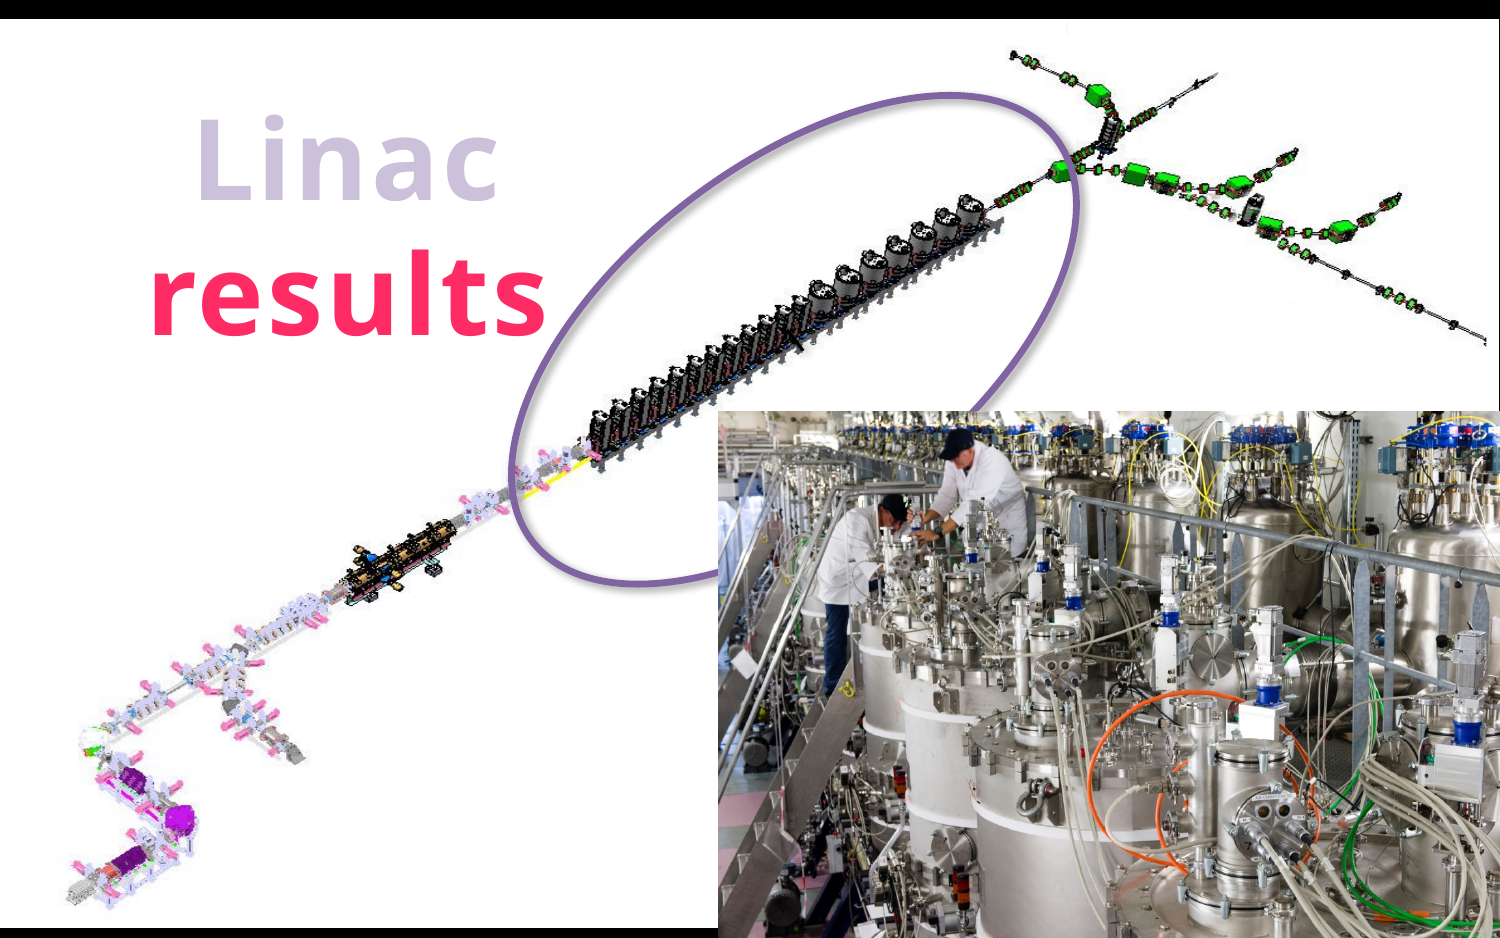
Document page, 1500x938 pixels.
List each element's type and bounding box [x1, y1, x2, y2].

picture [0, 19, 1500, 938]
text_box [0, 0, 1500, 19]
